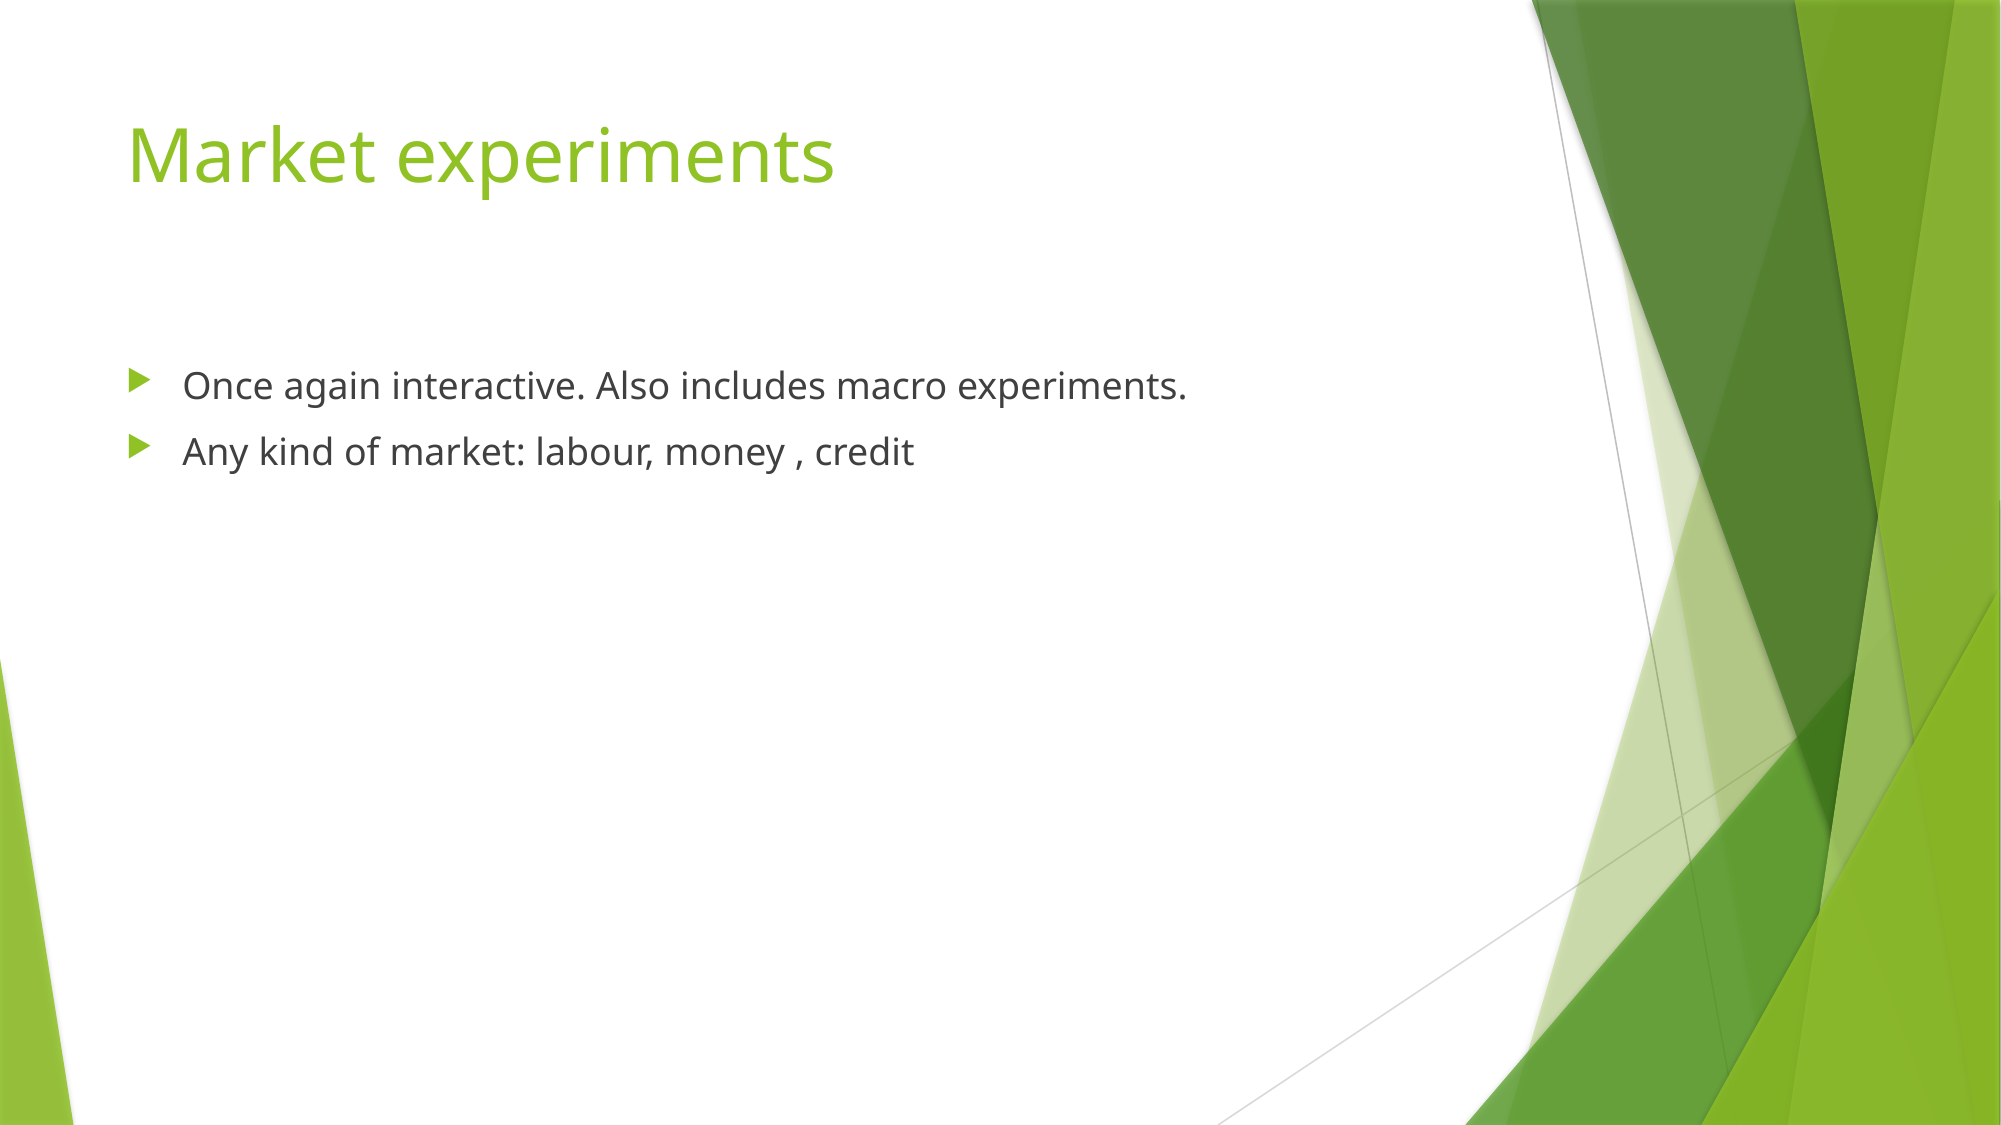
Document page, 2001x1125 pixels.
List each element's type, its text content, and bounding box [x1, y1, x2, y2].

list Once again interactive. Also includes macro experiments. Any kind of market: labour, money , credit [111, 354, 1522, 992]
title Market experiments [111, 99, 1522, 317]
